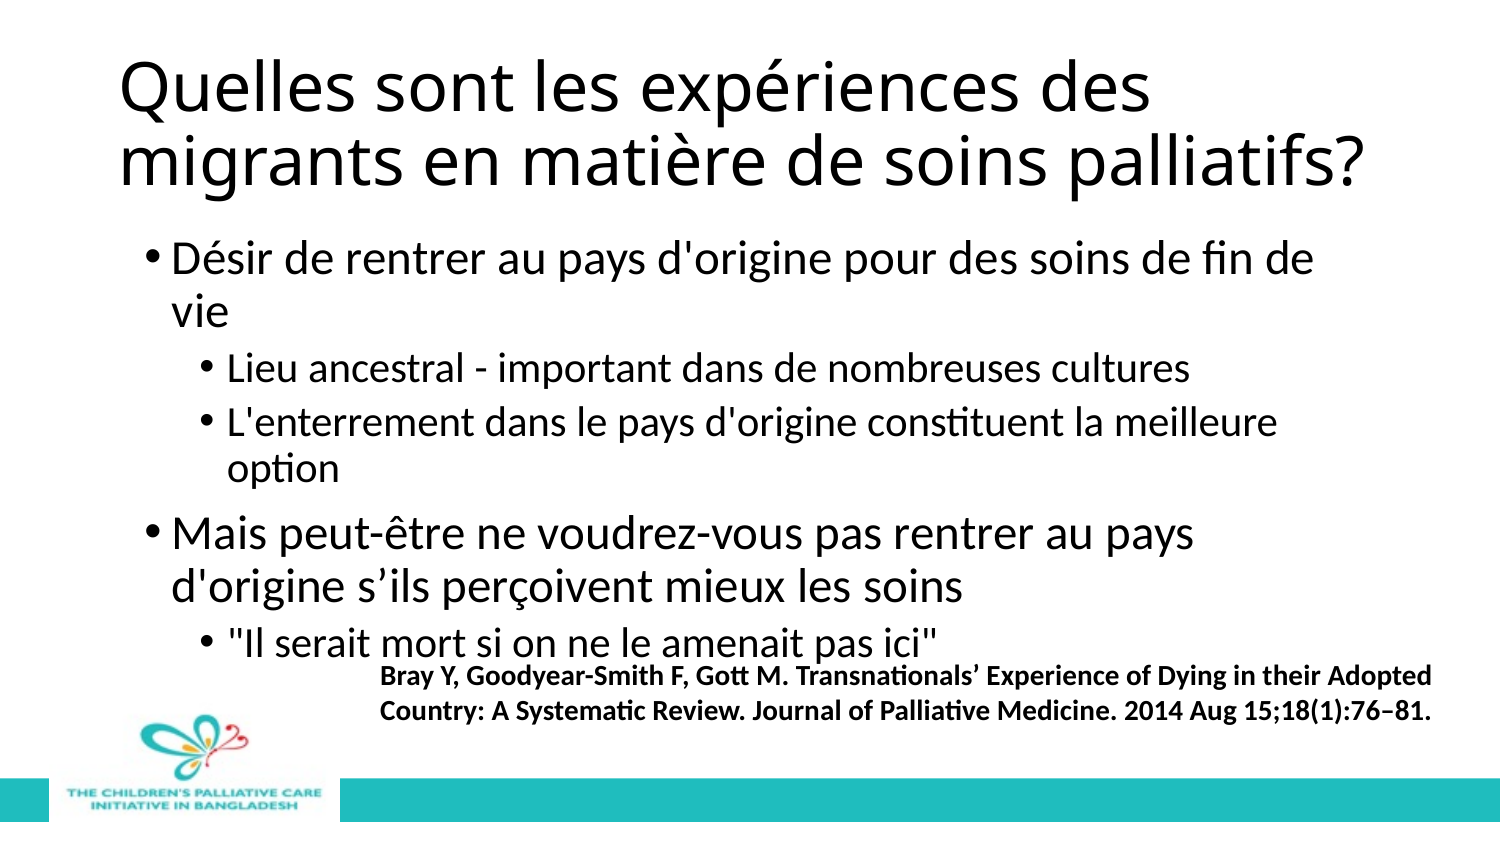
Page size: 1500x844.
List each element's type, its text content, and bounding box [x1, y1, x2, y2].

list Désir de rentrer au pays d'origine pour des soins de fin de vie Lieu ancestral - important dans de nombreuses cultures L'enterrement dans le pays d'origine constituent la meilleure option Mais peut-être ne voudrez-vous pas rentrer au pays d'origine s’ils perçoivent mieux les soins "Il serait mort si on ne le amenait pas ici" [129, 224, 1397, 675]
title Quelles sont les expériences des migrants en matière de soins palliatifs? [103, 44, 1397, 208]
text_box Bray Y, Goodyear-Smith F, Gott M. Transnationals’ Experience of Dying in their Adopted Country: A Systematic Review. Journal of Palliative Medicine. 2014 Aug 15;18(1):76–81. [365, 648, 1500, 734]
picture [49, 690, 340, 844]
